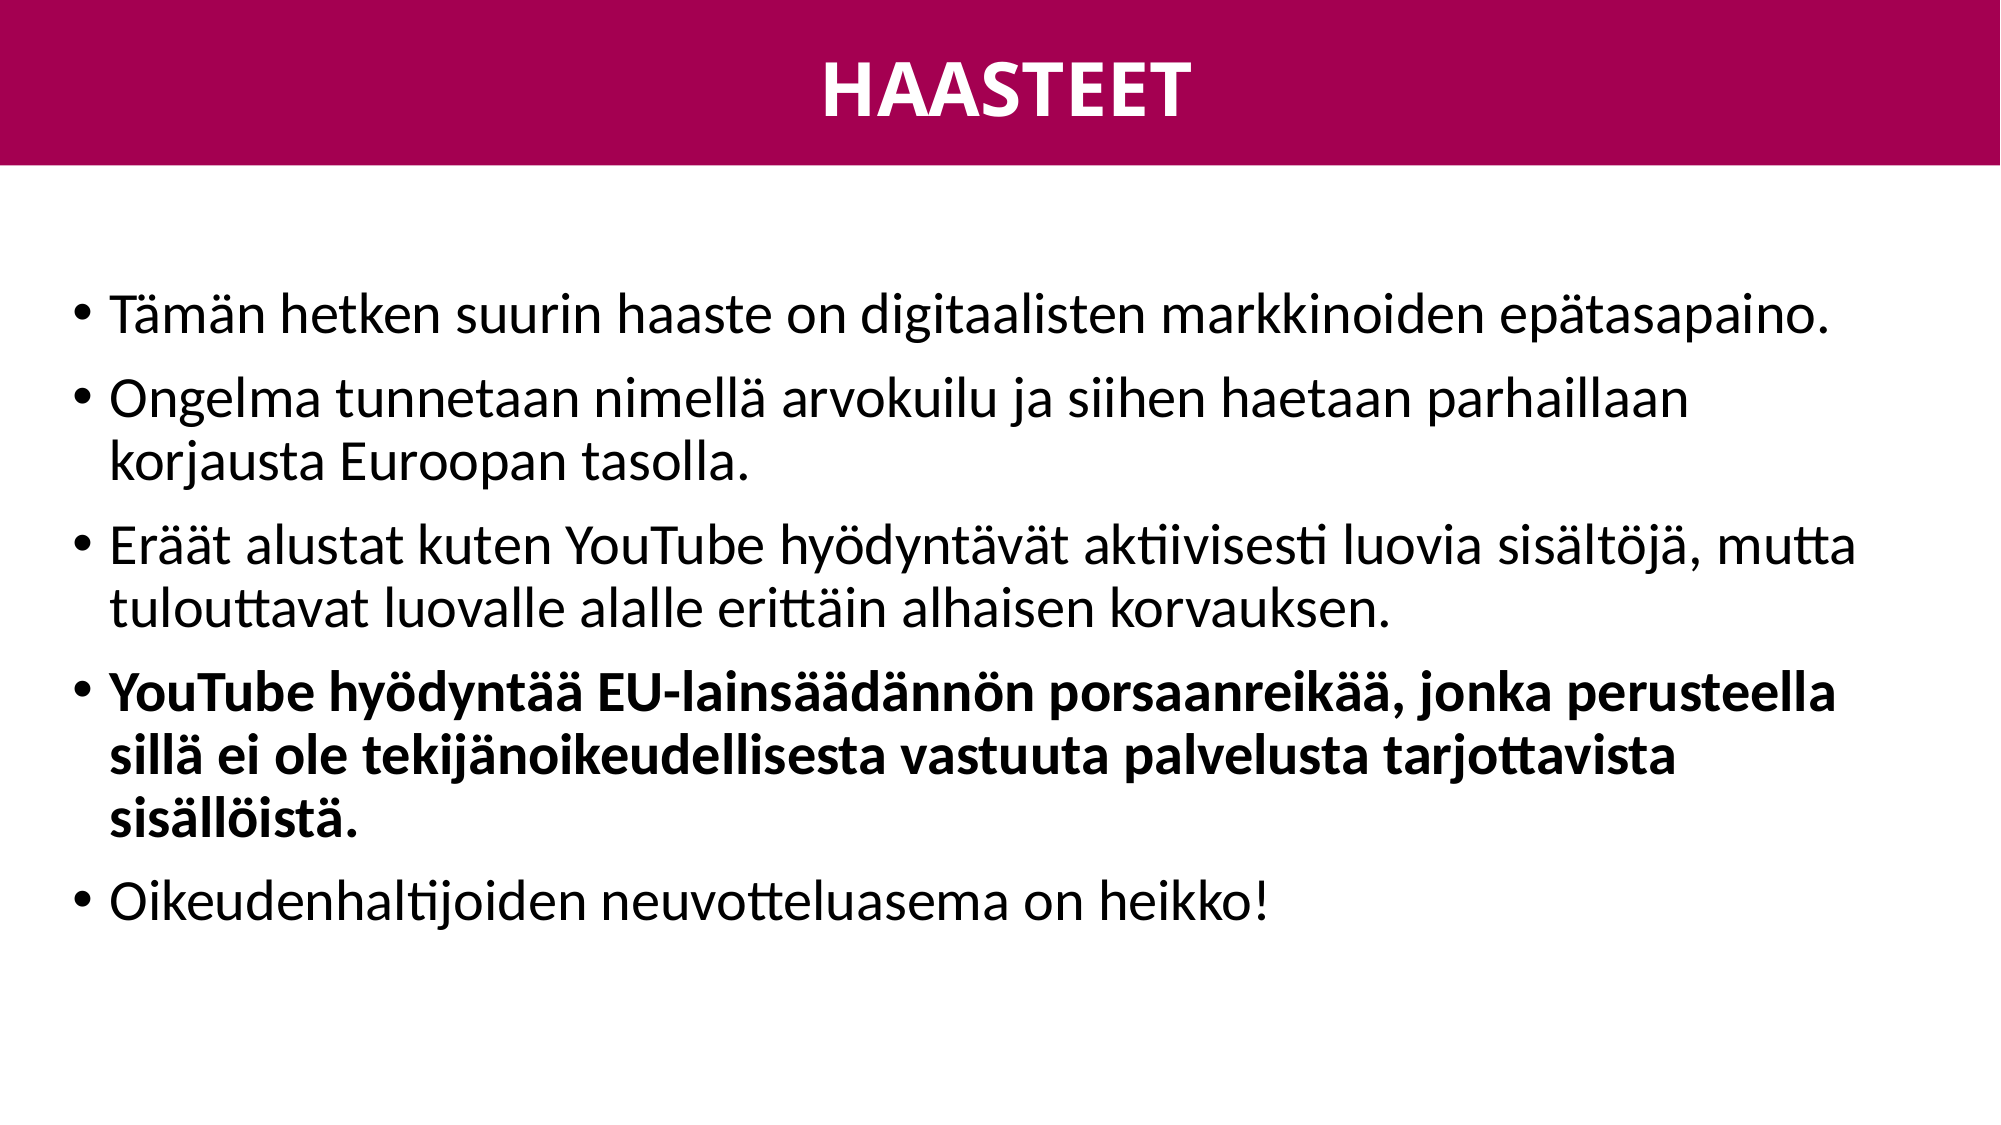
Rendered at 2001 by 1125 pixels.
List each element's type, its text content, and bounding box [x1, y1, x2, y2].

list Tämän hetken suurin haaste on digitaalisten markkinoiden epätasapaino. Ongelma tunnetaan nimellä arvokuilu ja siihen haetaan parhaillaan korjausta Euroopan tasolla. Eräät alustat kuten YouTube hyödyntävät aktiivisesti luovia sisältöjä, mutta tulouttavat luovalle alalle erittäin alhaisen korvauksen. YouTube hyödyntää EU-lainsäädännön porsaanreikää, jonka perusteella sillä ei ole tekijänoikeudellisesta vastuuta palvelusta tarjottavista sisällöistä. Oikeudenhaltijoiden neuvotteluasema on heikko! [57, 276, 1935, 1108]
text_box [0, 0, 2000, 166]
text_box HAASTEET [244, 34, 1769, 140]
